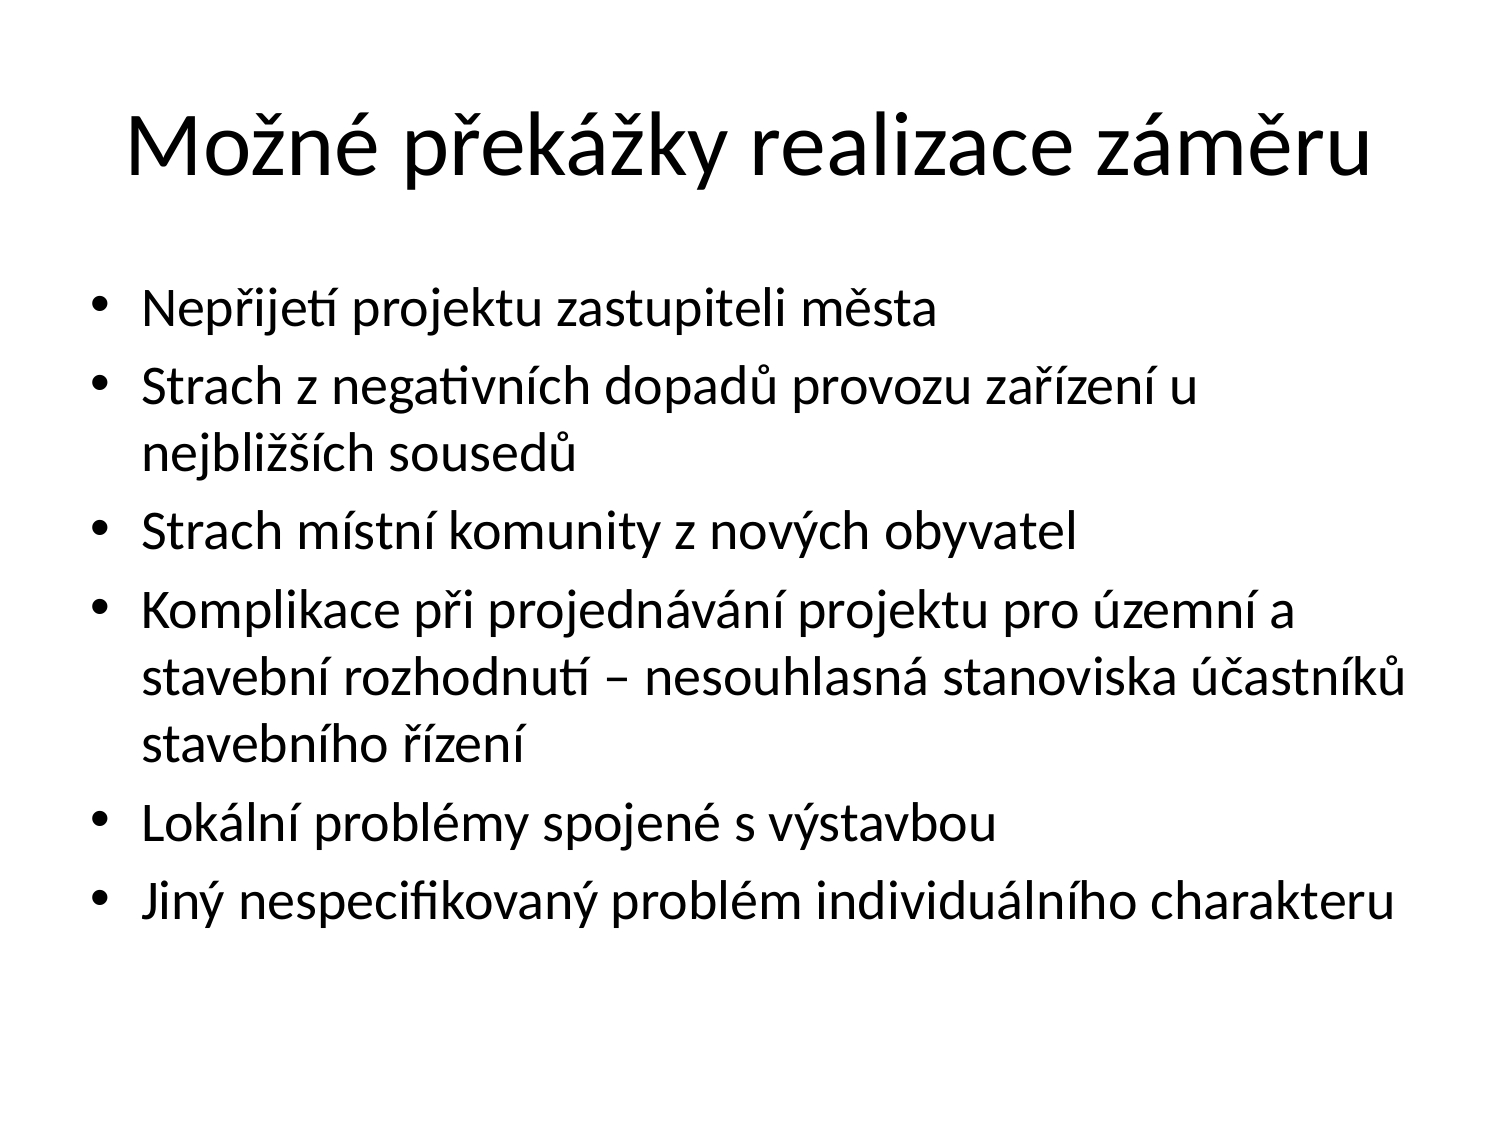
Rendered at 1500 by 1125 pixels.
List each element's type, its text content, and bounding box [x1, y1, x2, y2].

list Nepřijetí projektu zastupiteli města Strach z negativních dopadů provozu zařízení u nejbližších sousedů Strach místní komunity z nových obyvatel Komplikace při projednávání projektu pro územní a stavební rozhodnutí – nesouhlasná stanoviska účastníků stavebního řízení Lokální problémy spojené s výstavbou Jiný nespecifikovaný problém individuálního charakteru [75, 262, 1425, 1005]
title Možné překážky realizace záměru [75, 45, 1425, 233]
